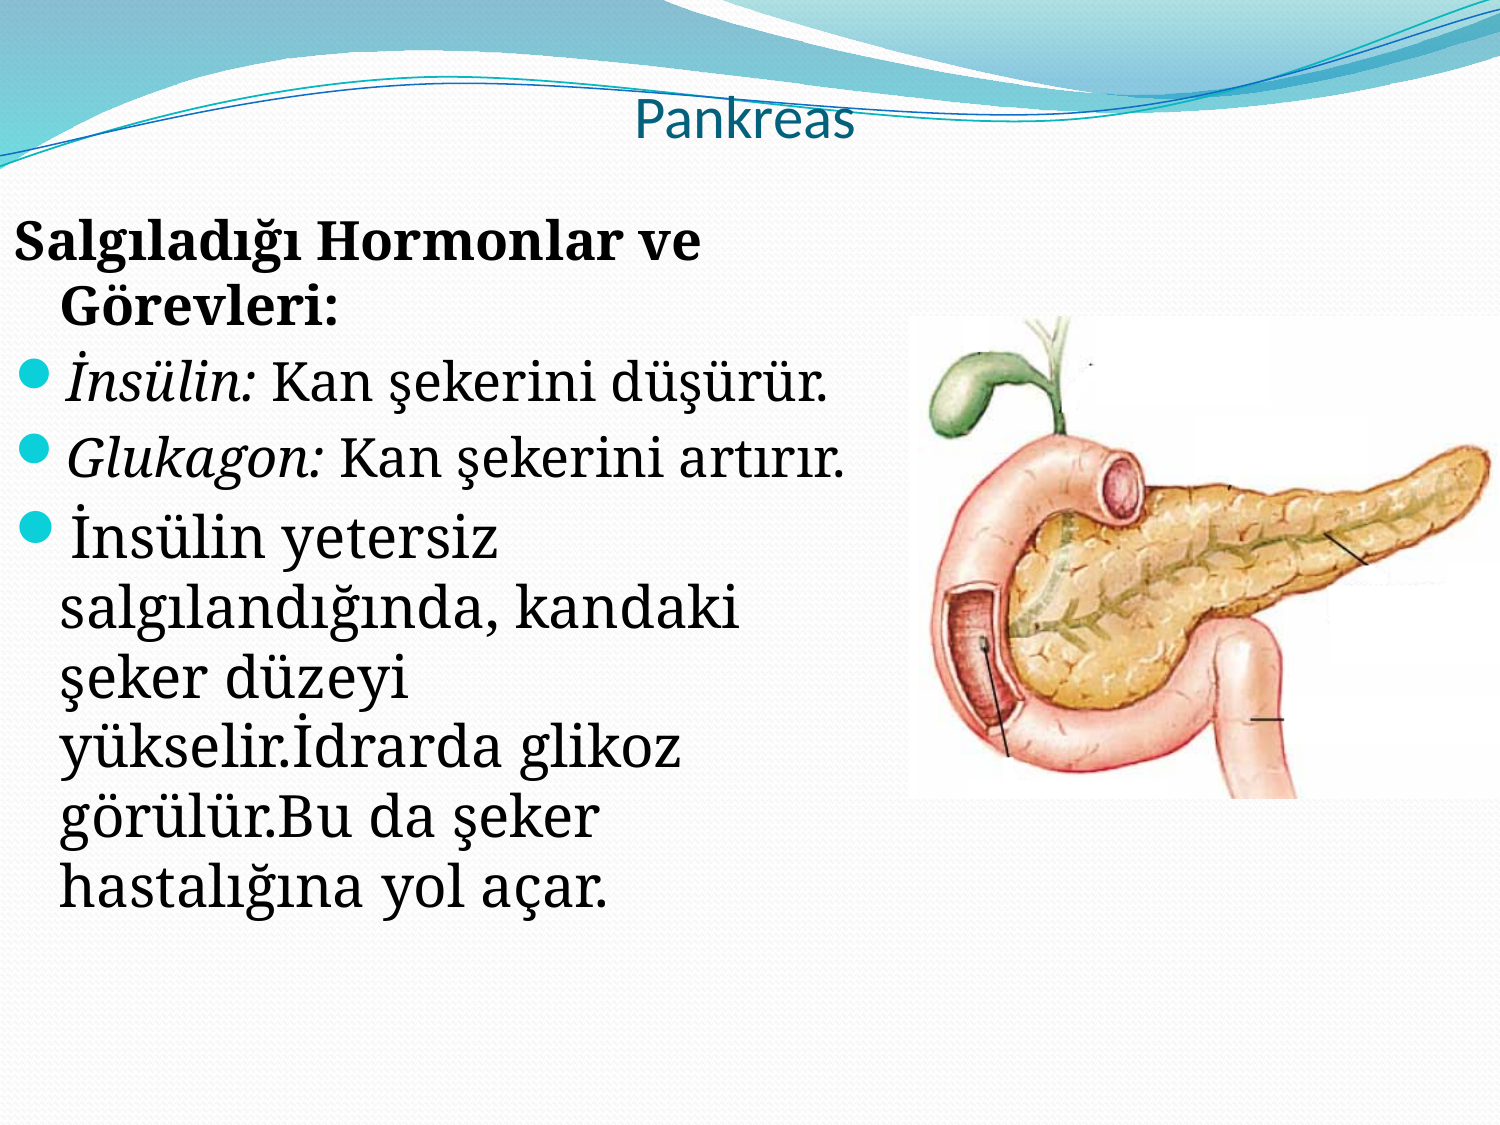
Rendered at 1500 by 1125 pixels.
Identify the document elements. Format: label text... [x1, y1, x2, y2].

picture [909, 316, 1500, 799]
title Pankreas [70, 70, 1421, 151]
list Salgıladığı Hormonlar ve Görevleri: İnsülin: Kan şekerini düşürür. Glukagon: Kan şekerini artırır. İnsülin yetersiz salgılandığında, kandaki şeker düzeyi yükselir.İdrarda glikoz görülür.Bu da şeker hastalığına yol açar. [0, 199, 875, 1038]
